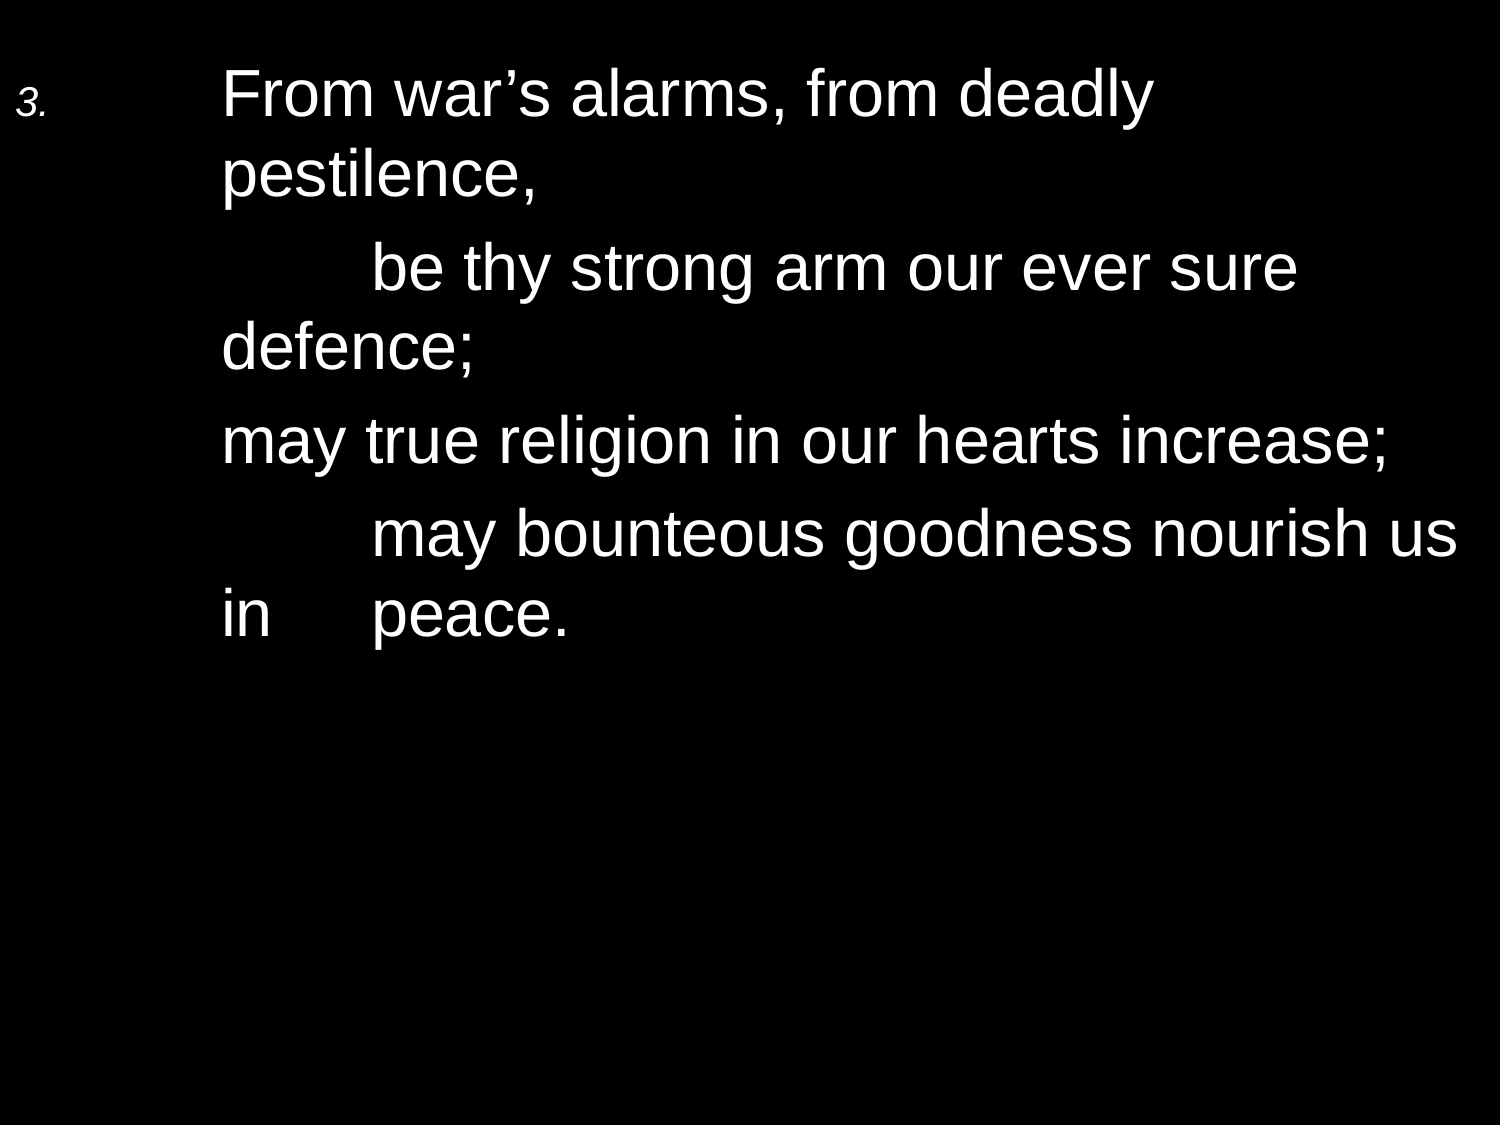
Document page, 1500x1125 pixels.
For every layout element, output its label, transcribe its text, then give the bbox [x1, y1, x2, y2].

list 3. From war’s alarms, from deadly pestilence, be thy strong arm our ever sure defence; may true religion in our hearts increase; may bounteous goodness nourish us in peace. [0, 42, 1500, 1047]
